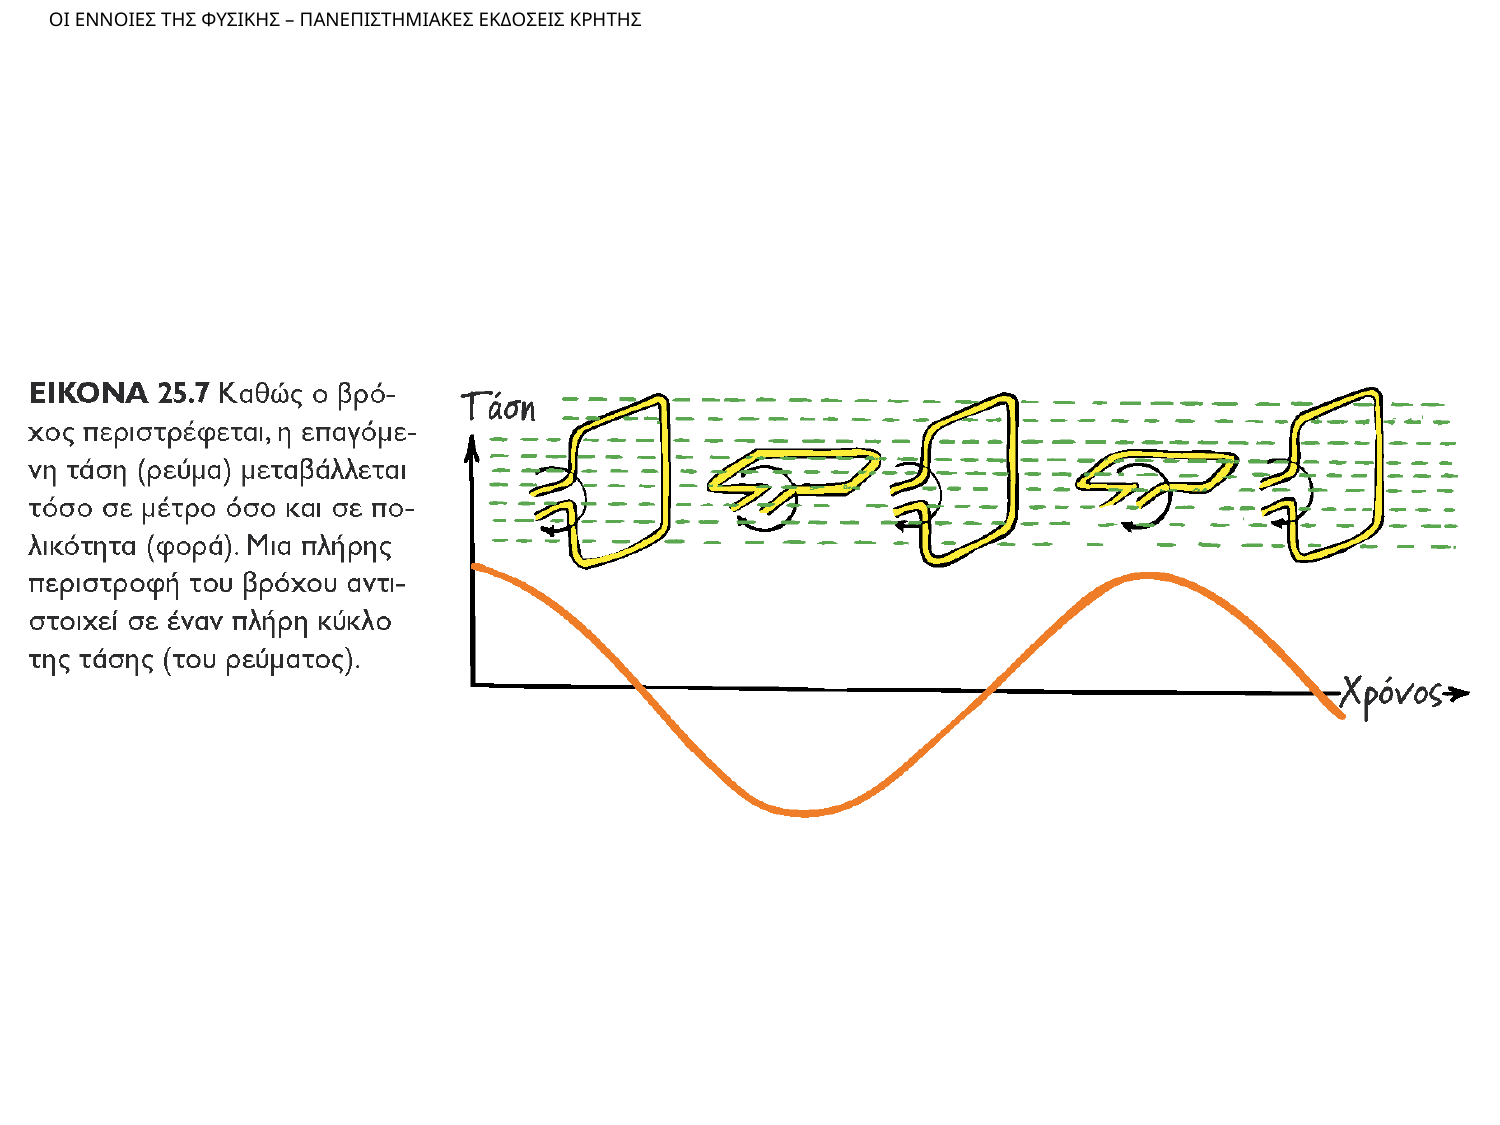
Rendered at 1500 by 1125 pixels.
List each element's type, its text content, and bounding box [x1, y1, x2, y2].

text_box OI ENNOIEΣ THΣ ΦYΣIKHΣ – ΠANEΠIΣTHMIAKEΣ EKΔOΣEIΣ KPHTHΣ [34, 0, 657, 38]
picture [0, 349, 1500, 848]
